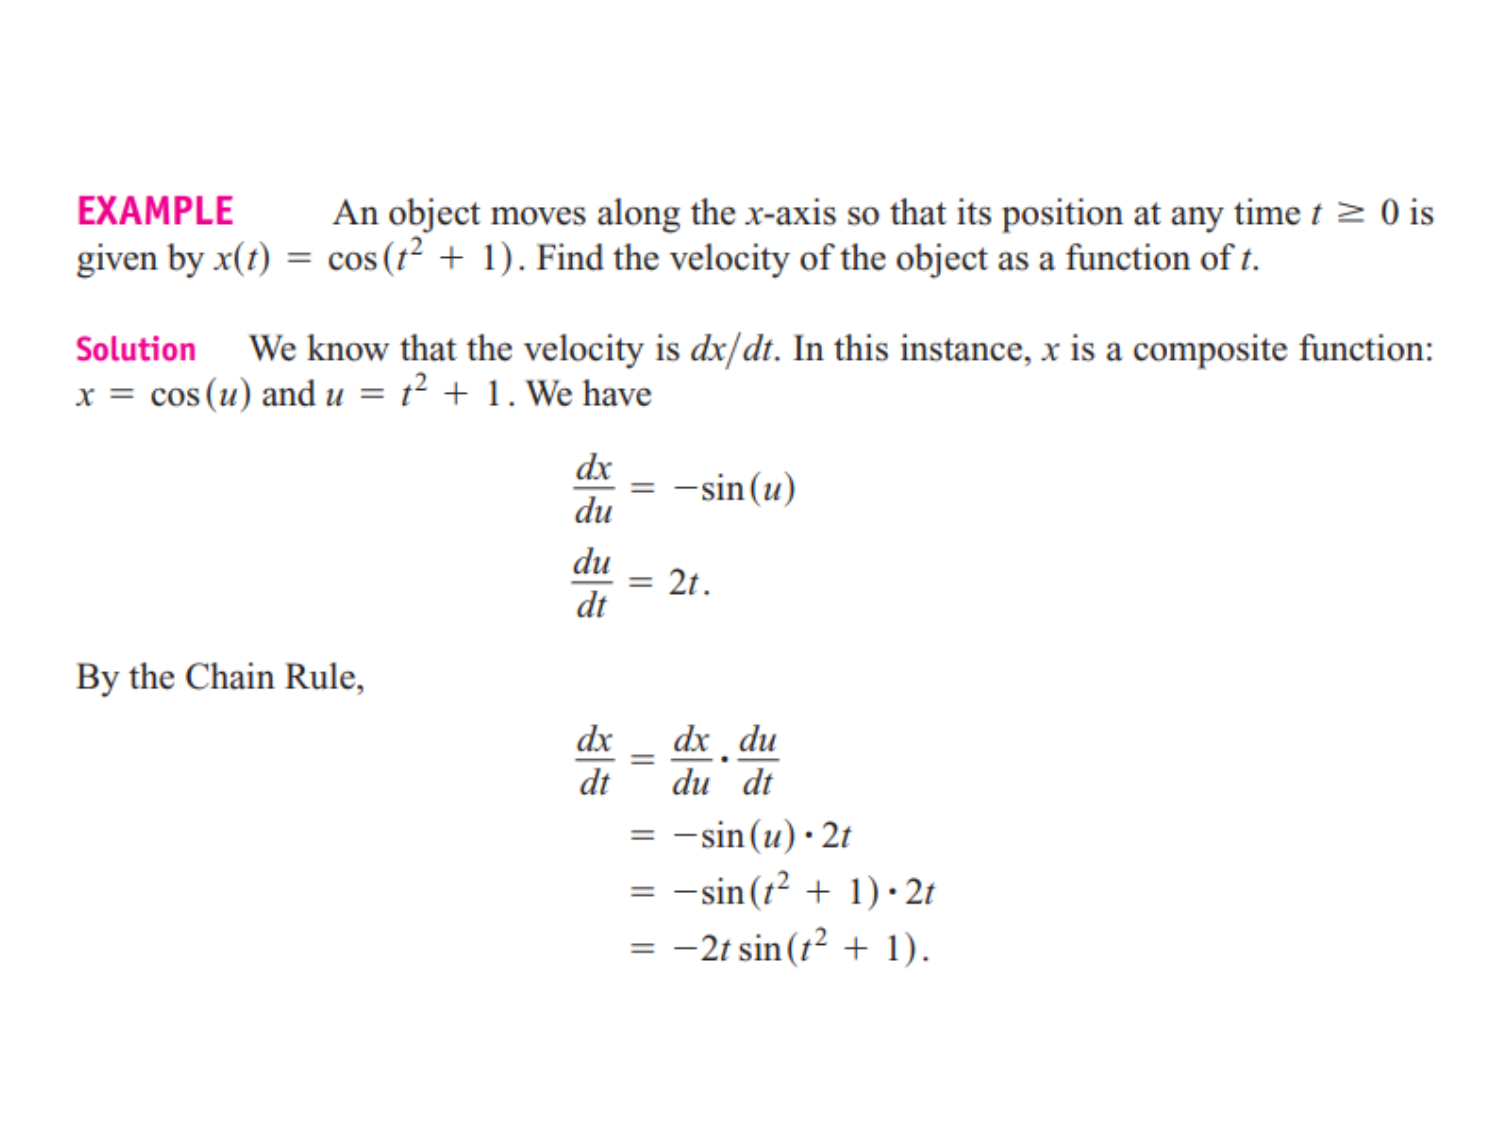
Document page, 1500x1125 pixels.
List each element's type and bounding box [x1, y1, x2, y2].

picture [54, 172, 1488, 977]
